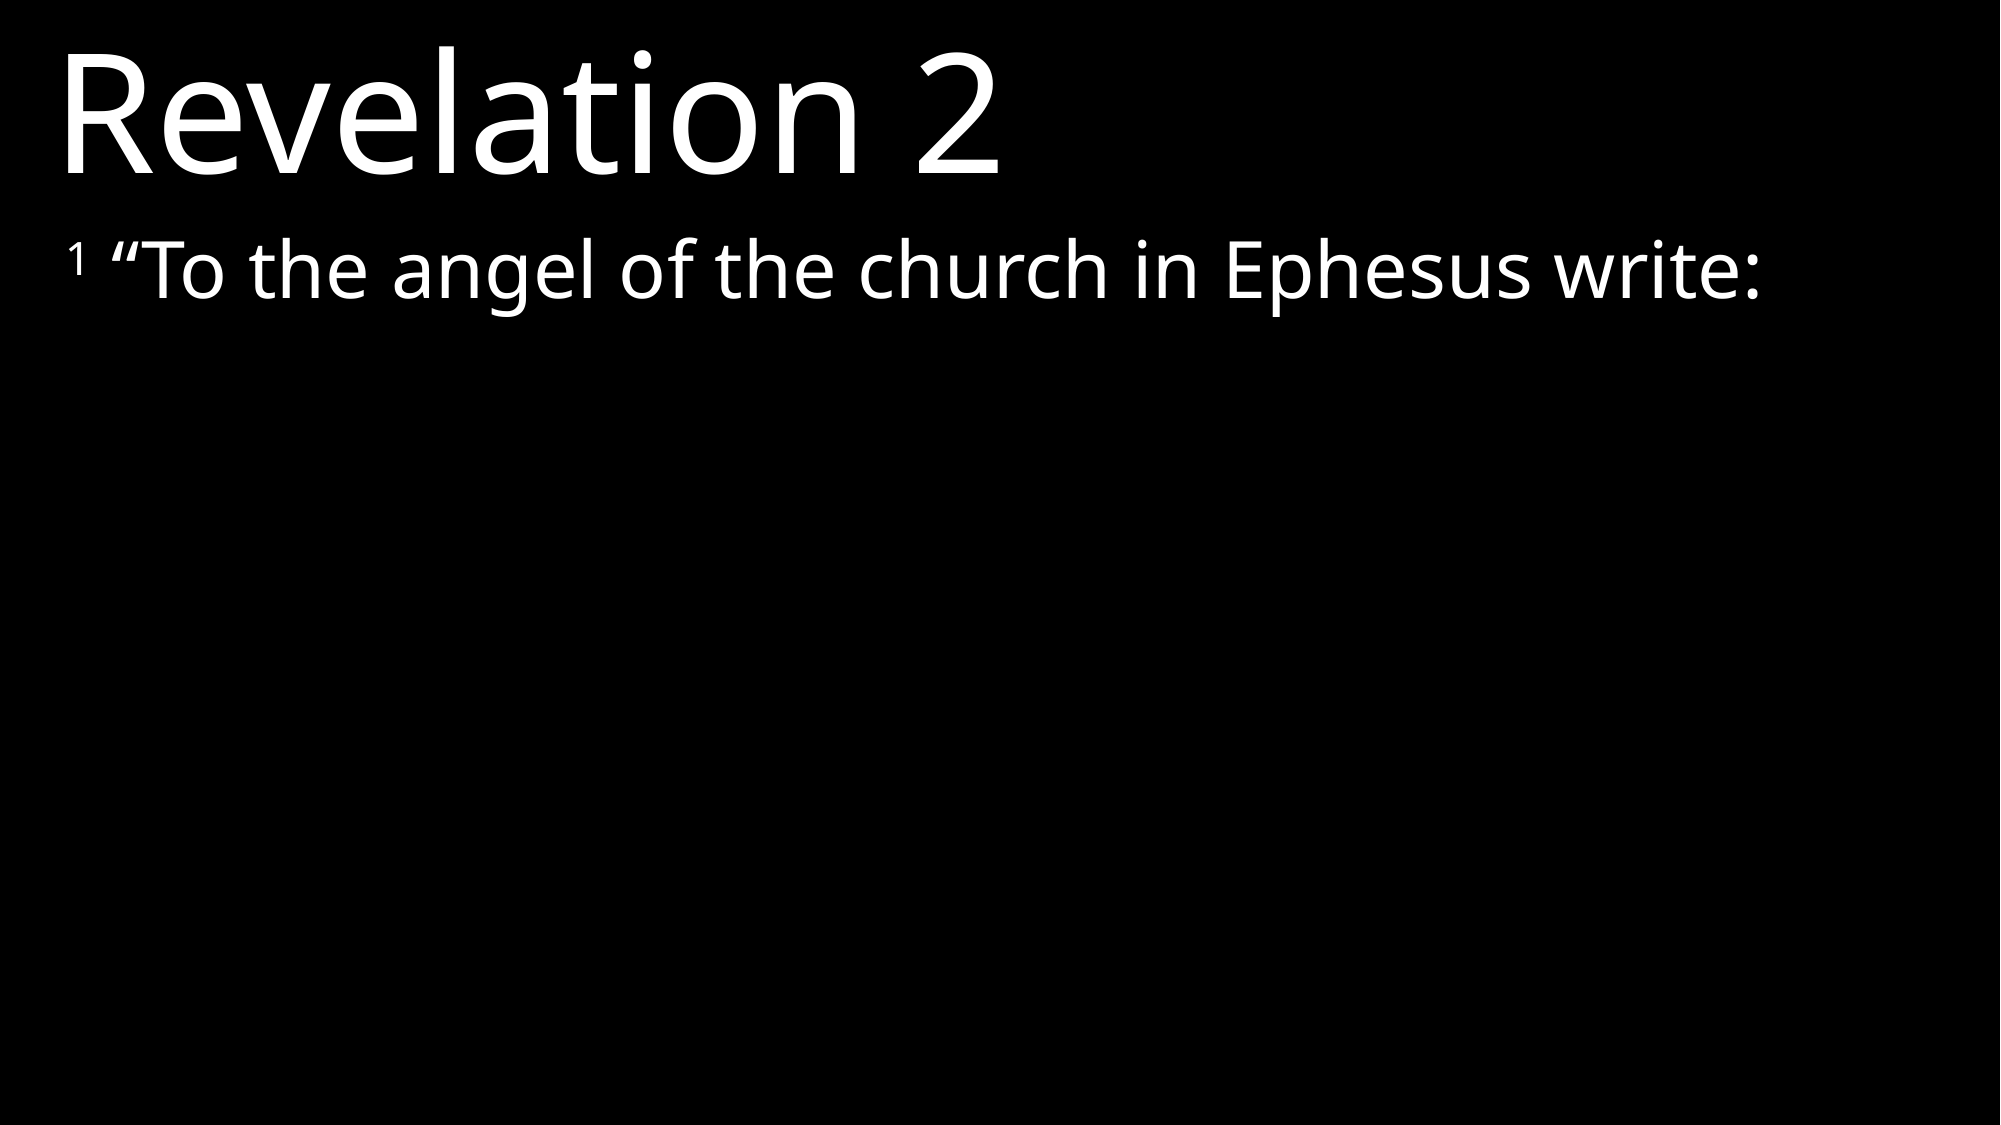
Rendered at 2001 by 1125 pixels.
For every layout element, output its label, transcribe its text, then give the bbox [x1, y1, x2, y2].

text_box 1 “To the angel of the church in Ephesus write: [49, 212, 1943, 323]
text_box Revelation 2 [37, 0, 1838, 215]
